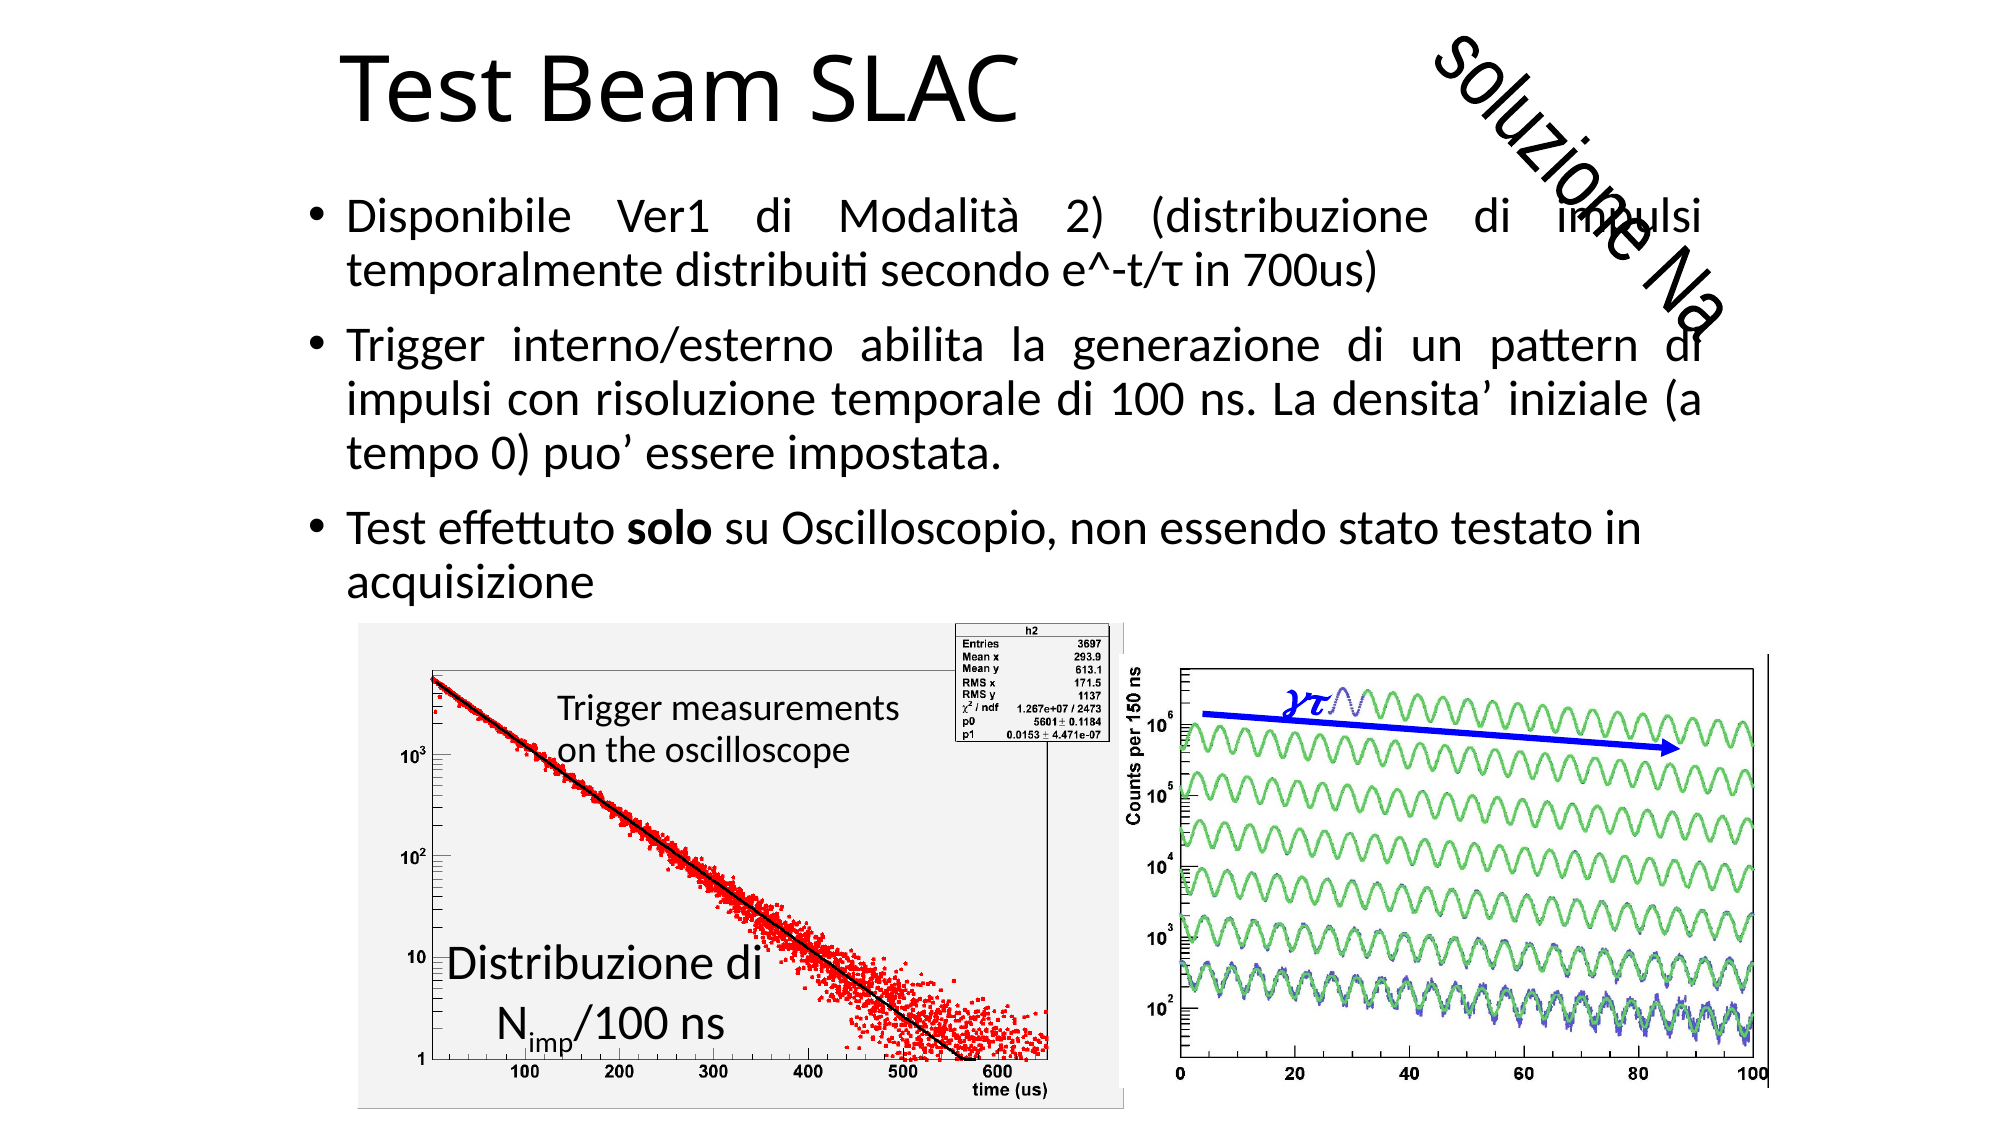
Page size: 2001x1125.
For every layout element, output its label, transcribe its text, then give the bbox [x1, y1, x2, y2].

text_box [1202, 663, 1681, 749]
list Disponibile Ver1 di Modalità 2) (distribuzione di impulsi temporalmente distribuiti secondo e^-t/τ in 700us) Trigger interno/esterno abilita la generazione di un pattern di impulsi con risoluzione temporale di 100 ns. La densita’ iniziale (a tempo 0) puo’ essere impostata. Test effettuto solo su Oscilloscopio, non essendo stato testato in acquisizione [293, 182, 1719, 925]
title Test Beam SLAC [324, 0, 1675, 182]
picture [356, 621, 1770, 1109]
